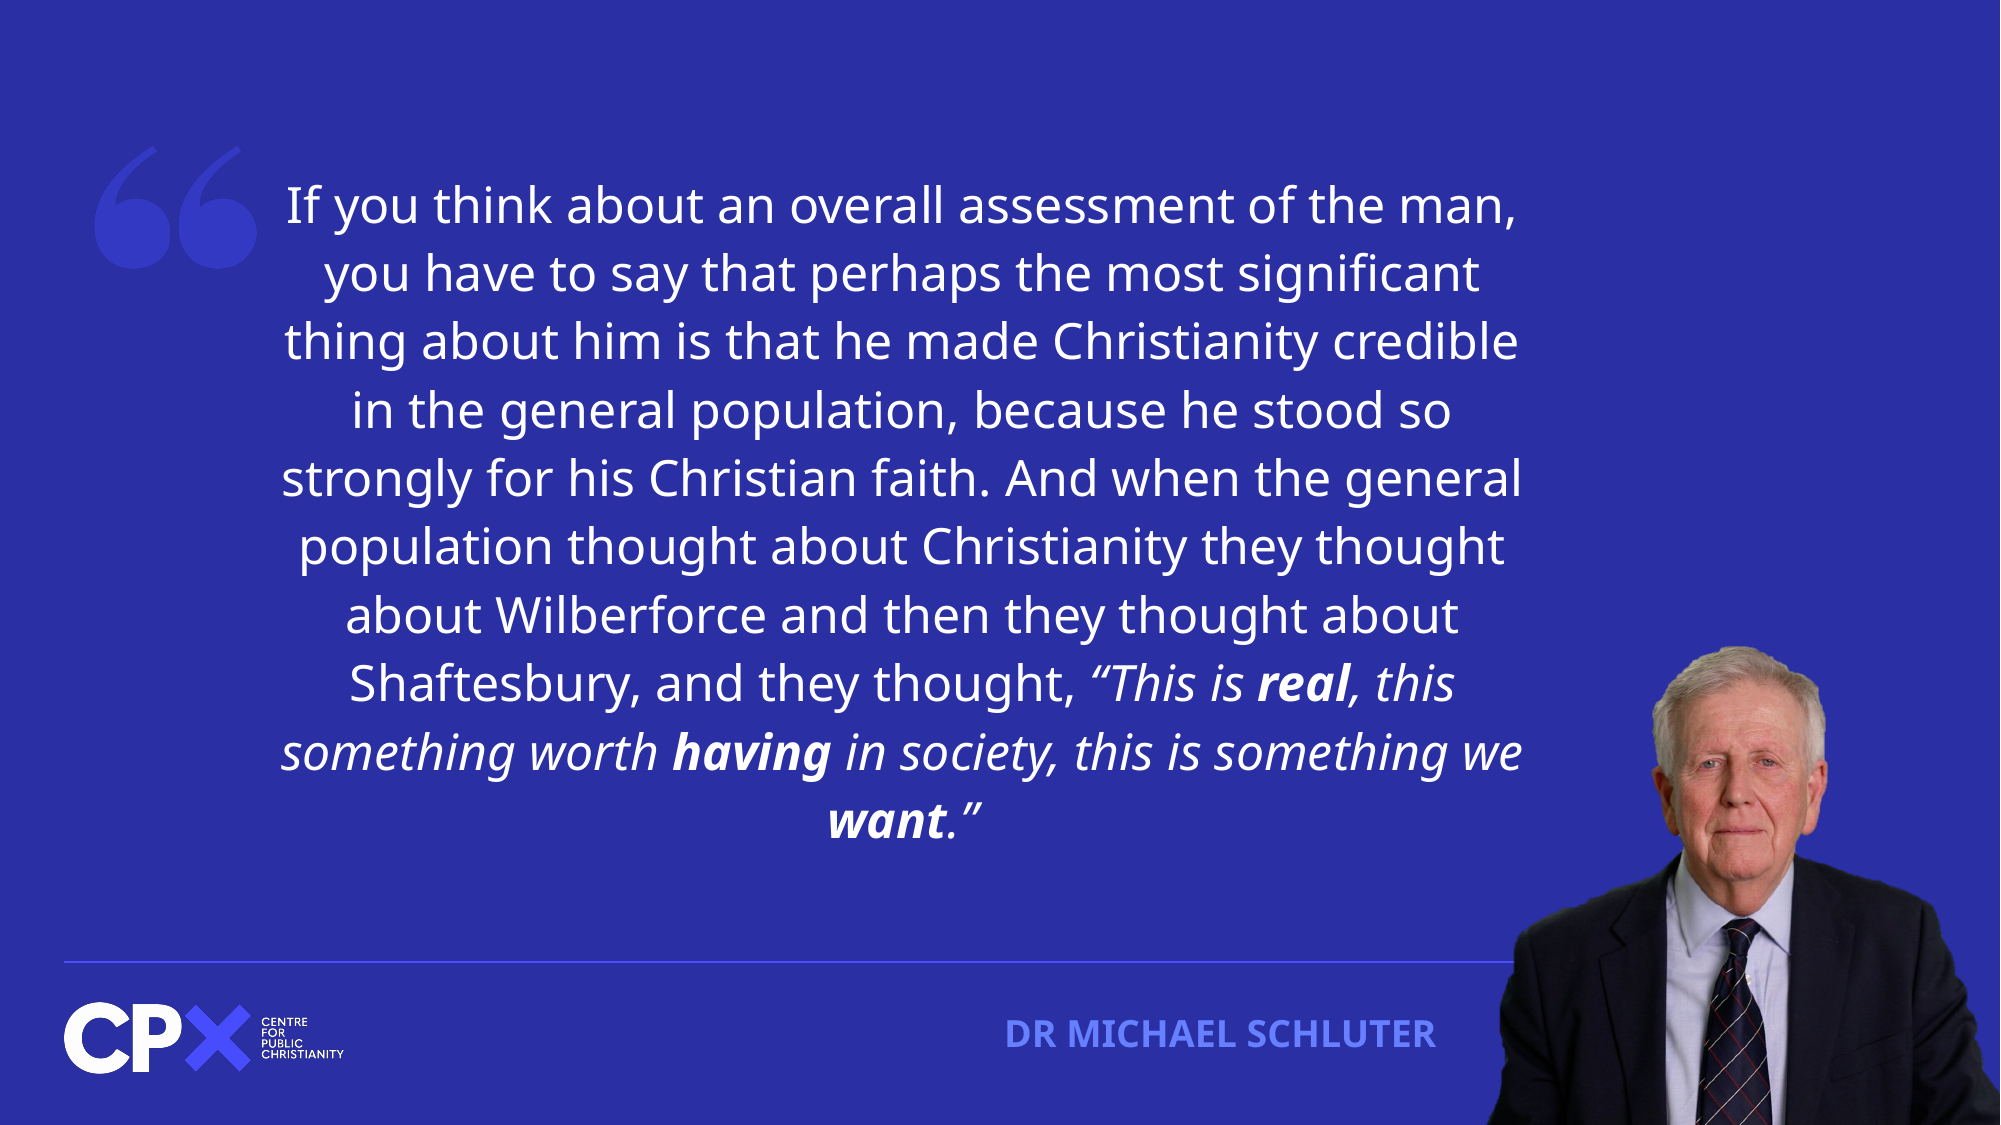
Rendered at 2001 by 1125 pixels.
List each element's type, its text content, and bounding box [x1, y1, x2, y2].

subtitle If you think about an overall assessment of the man, you have to say that perhaps the most significant thing about him is that he made Christianity credible in the general population, because he stood so strongly for his Christian faith. And when the general population thought about Christianity they thought about Wilberforce and then they thought about Shaftesbury, and they thought, “This is real, this something worth having in society, this is something we want.” [262, 157, 1543, 842]
text_box DR MICHAEL SCHLUTER [960, 1002, 1360, 1063]
picture [63, 1001, 345, 1074]
picture [1360, 626, 2000, 1125]
picture [90, 143, 262, 275]
